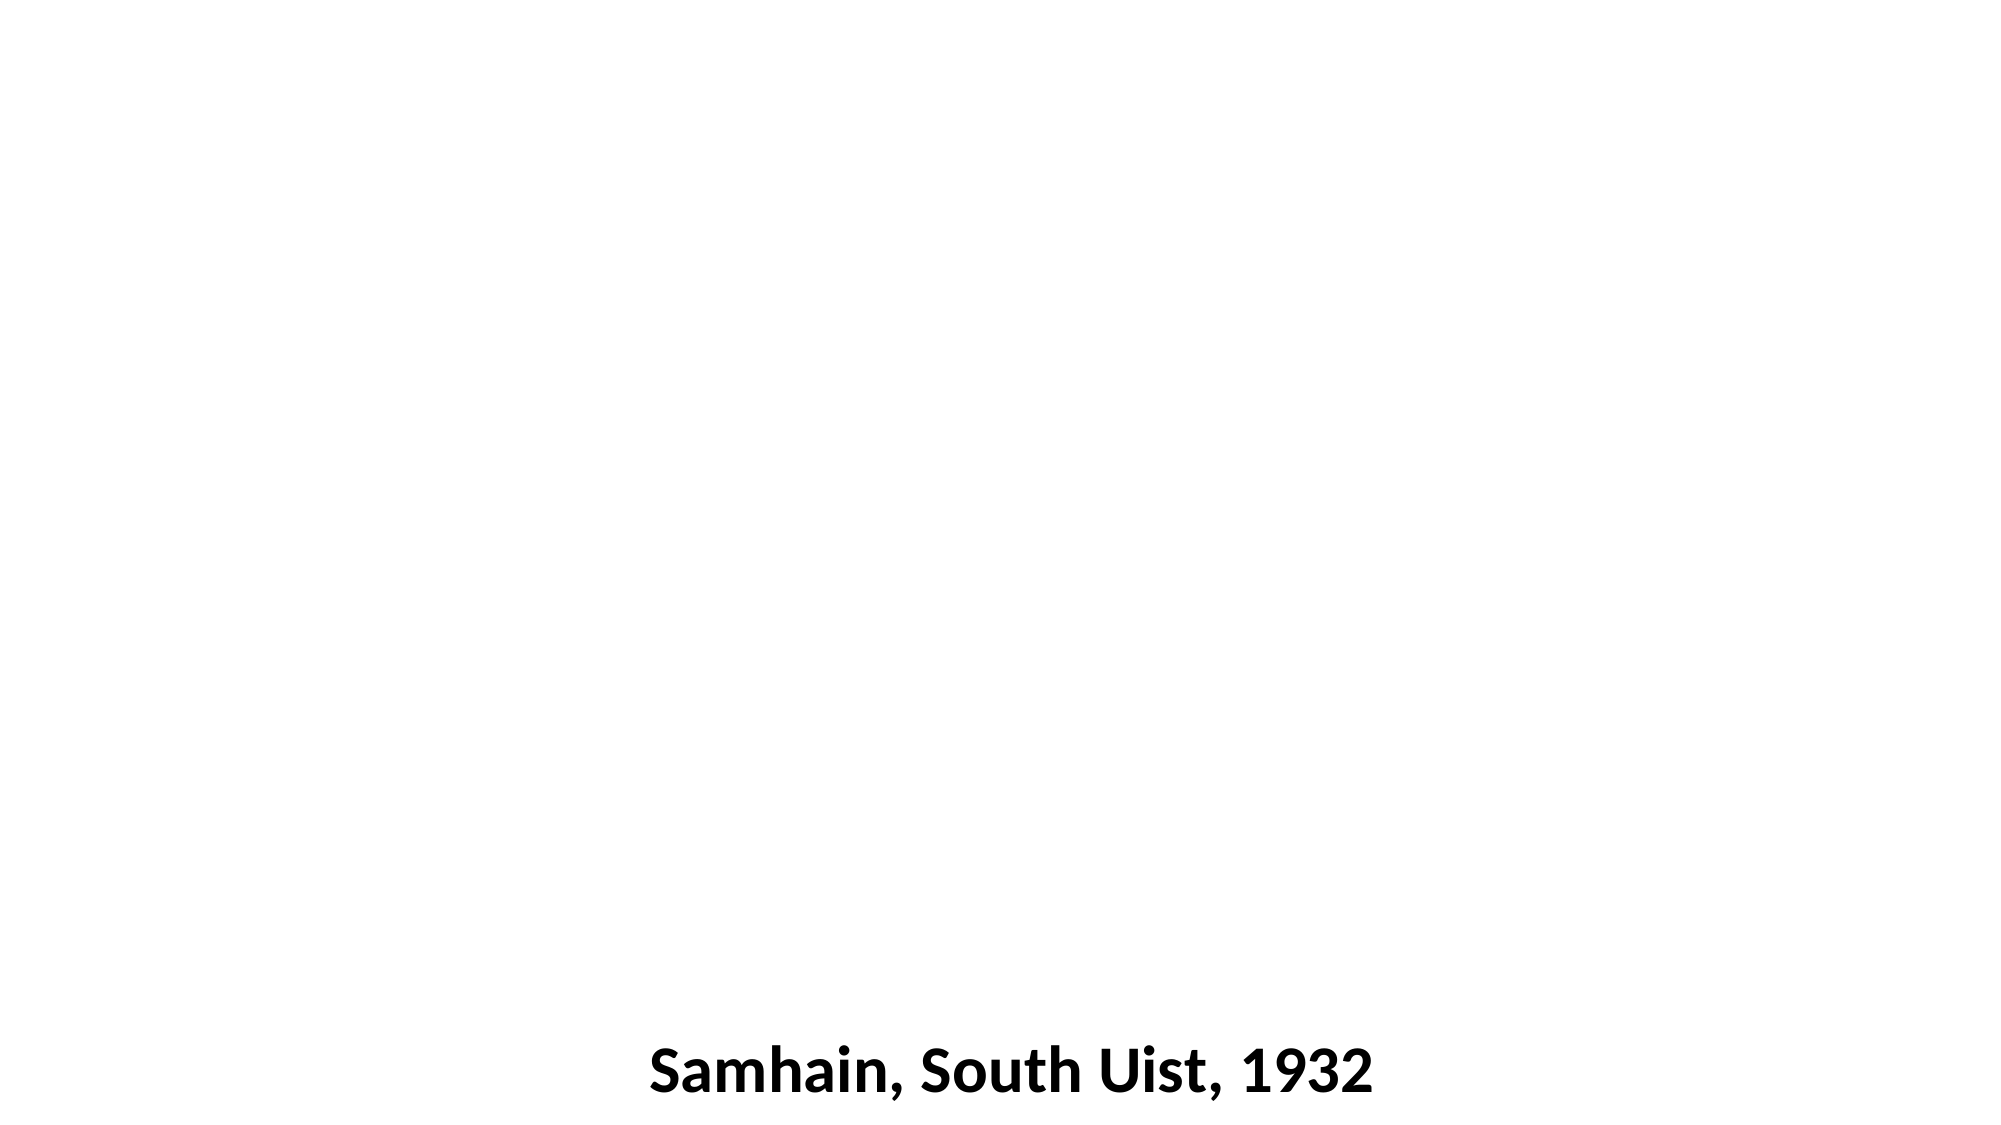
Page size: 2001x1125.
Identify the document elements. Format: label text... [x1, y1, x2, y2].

text_box Samhain, South Uist, 1932 [634, 1018, 1391, 1114]
